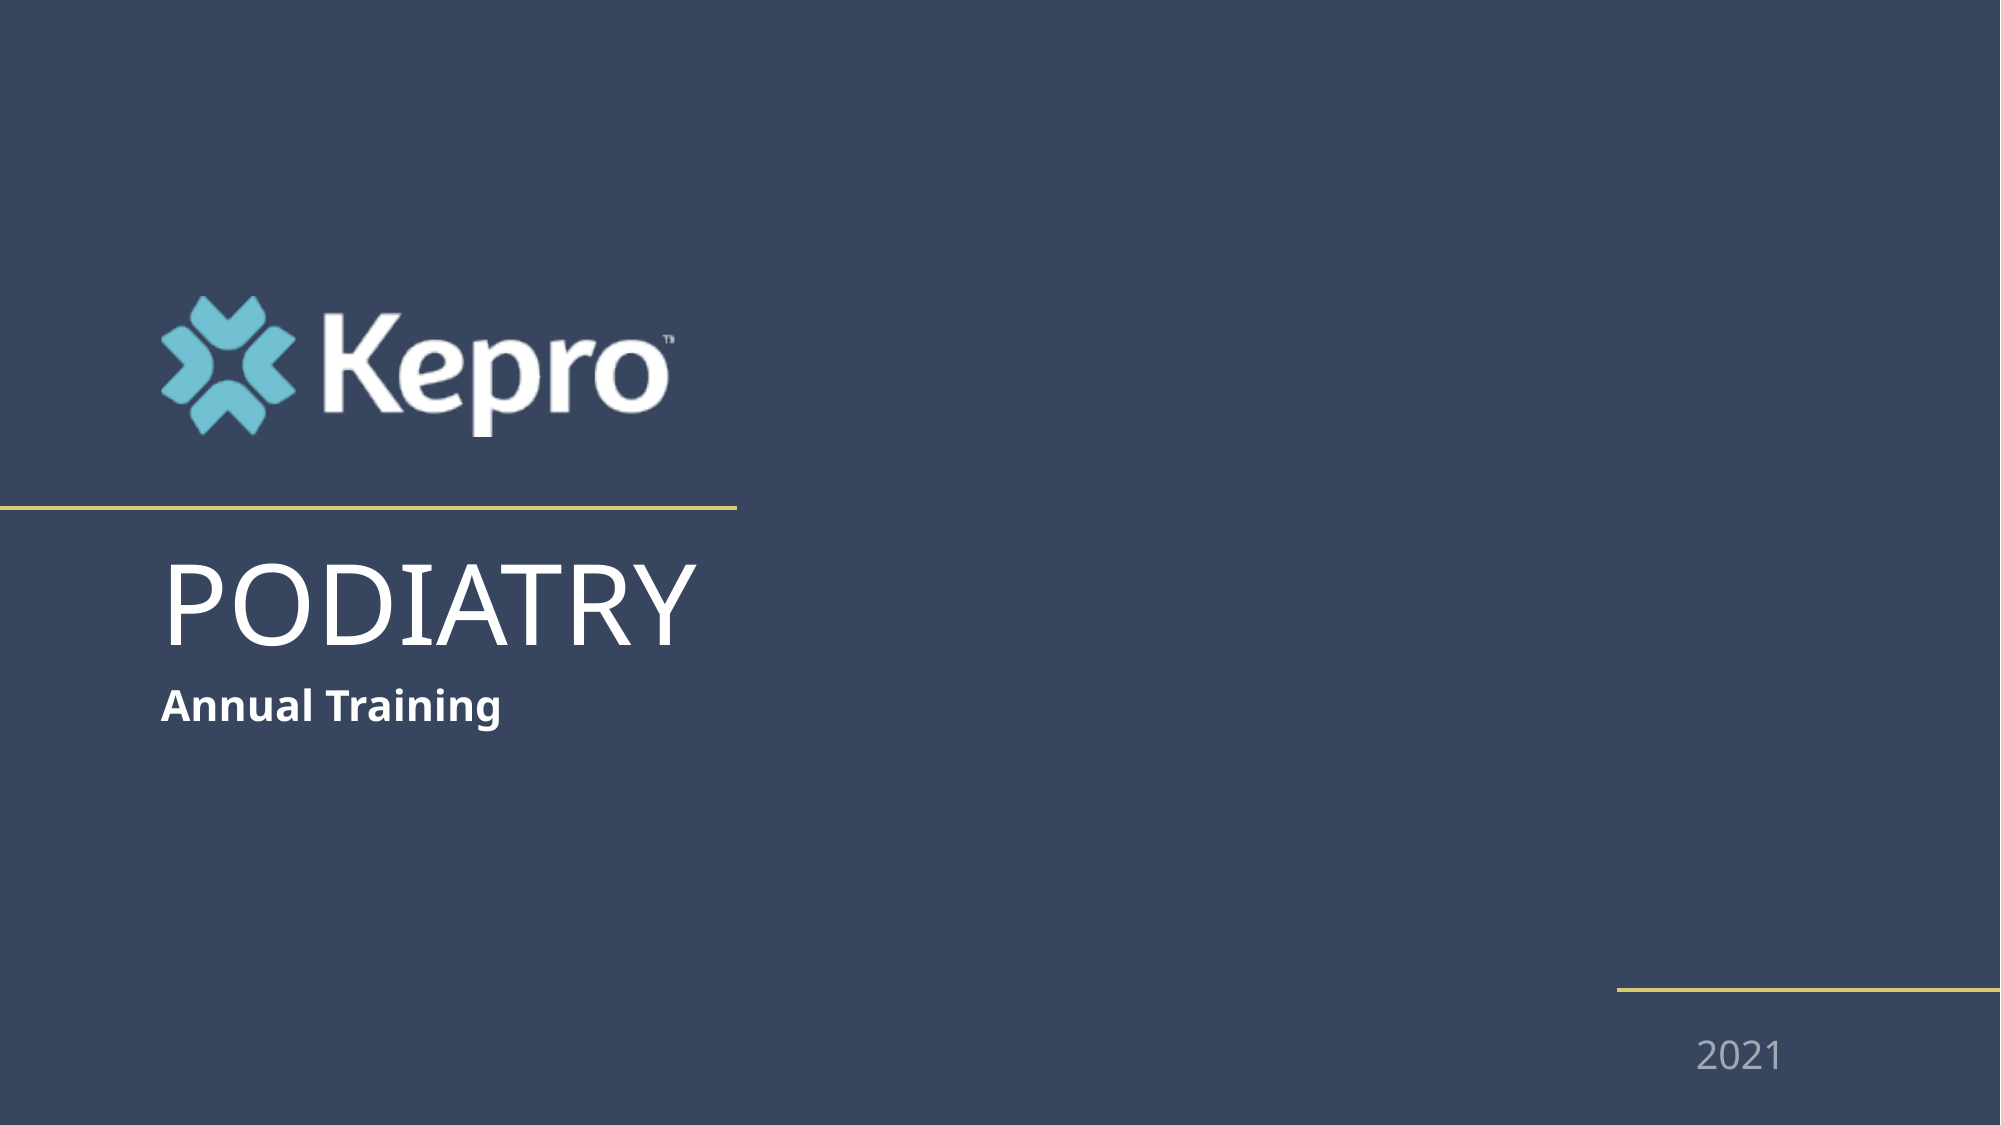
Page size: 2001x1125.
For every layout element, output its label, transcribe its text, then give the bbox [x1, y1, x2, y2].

title PODIATRY [145, 516, 1646, 677]
text_box 2021 [1681, 1022, 1814, 1083]
subtitle Annual Training [145, 676, 820, 739]
